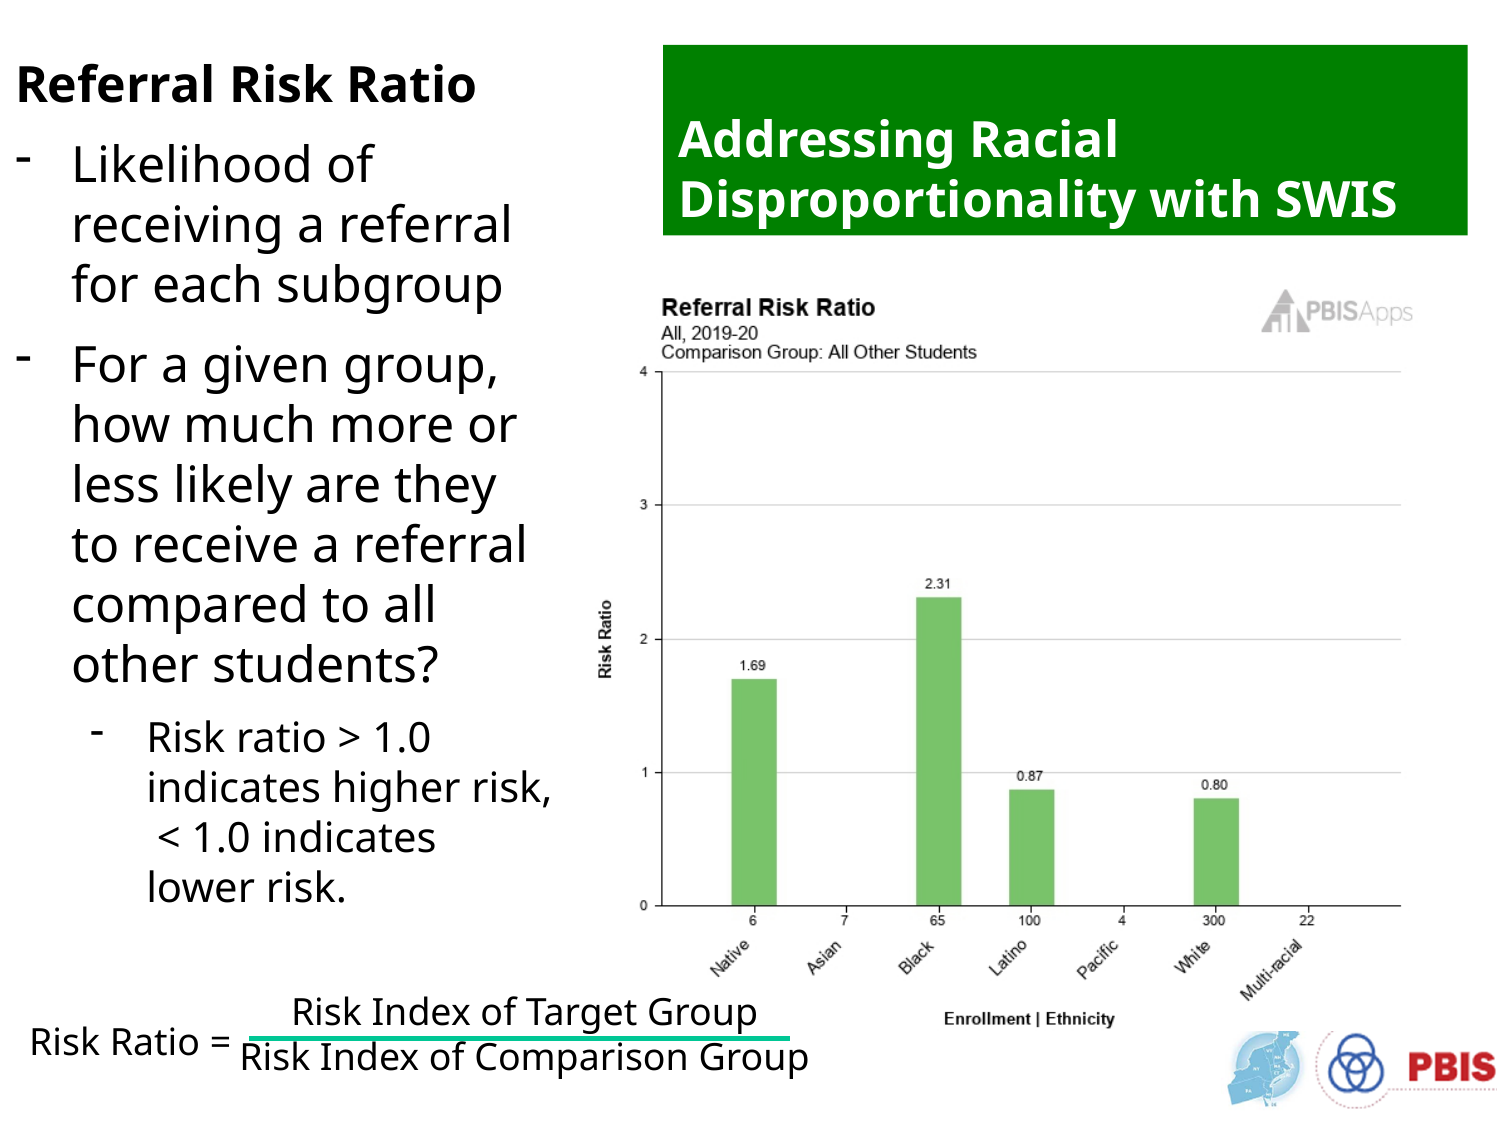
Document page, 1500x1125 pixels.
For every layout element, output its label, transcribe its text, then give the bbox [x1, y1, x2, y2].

list Referral Risk Ratio Likelihood of receiving a referral for each subgroup For a given group, how much more or less likely are they to receive a referral compared to all other students? Risk ratio > 1.0 indicates higher risk, < 1.0 indicates lower risk. [0, 44, 569, 1054]
picture [1209, 1004, 1497, 1119]
text_box Risk Ratio = [14, 1010, 256, 1071]
text_box Risk Index of Target Group Risk Index of Comparison Group [67, 1038, 982, 1085]
text_box Risk Index of Target Group Risk Index of Comparison Group [67, 980, 583, 1036]
title Addressing Racial Disproportionality with SWIS [662, 44, 1468, 236]
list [586, 277, 1426, 1032]
